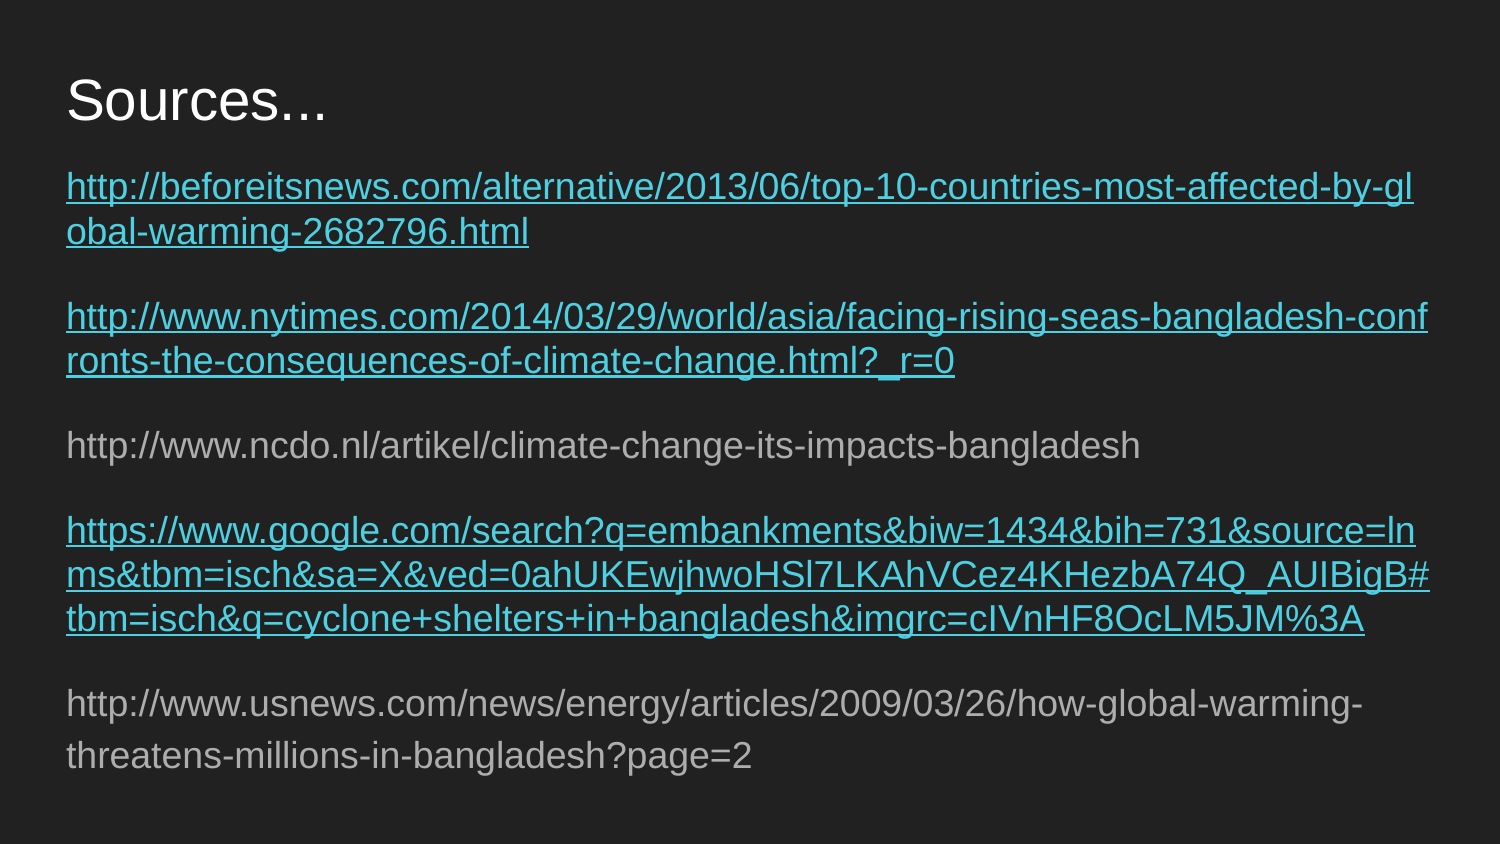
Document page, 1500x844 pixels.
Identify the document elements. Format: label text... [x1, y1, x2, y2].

title Sources... [51, 46, 1449, 140]
list http://beforeitsnews.com/alternative/2013/06/top-10-countries-most-affected-by-global-warming-2682796.html http://www.nytimes.com/2014/03/29/world/asia/facing-rising-seas-bangladesh-confronts-the-consequences-of-climate-change.html?_r=0 http://www.ncdo.nl/artikel/climate-change-its-impacts-bangladesh https://www.google.com/search?q=embankments&biw=1434&bih=731&source=lnms&tbm=isch&sa=X&ved=0ahUKEwjhwoHSl7LKAhVCez4KHezbA74Q_AUIBigB#tbm=isch&q=cyclone+shelters+in+bangladesh&imgrc=cIVnHF8OcLM5JM%3A http://www.usnews.com/news/energy/articles/2009/03/26/how-global-warming-threatens-millions-in-bangladesh?page=2 [51, 140, 1449, 802]
